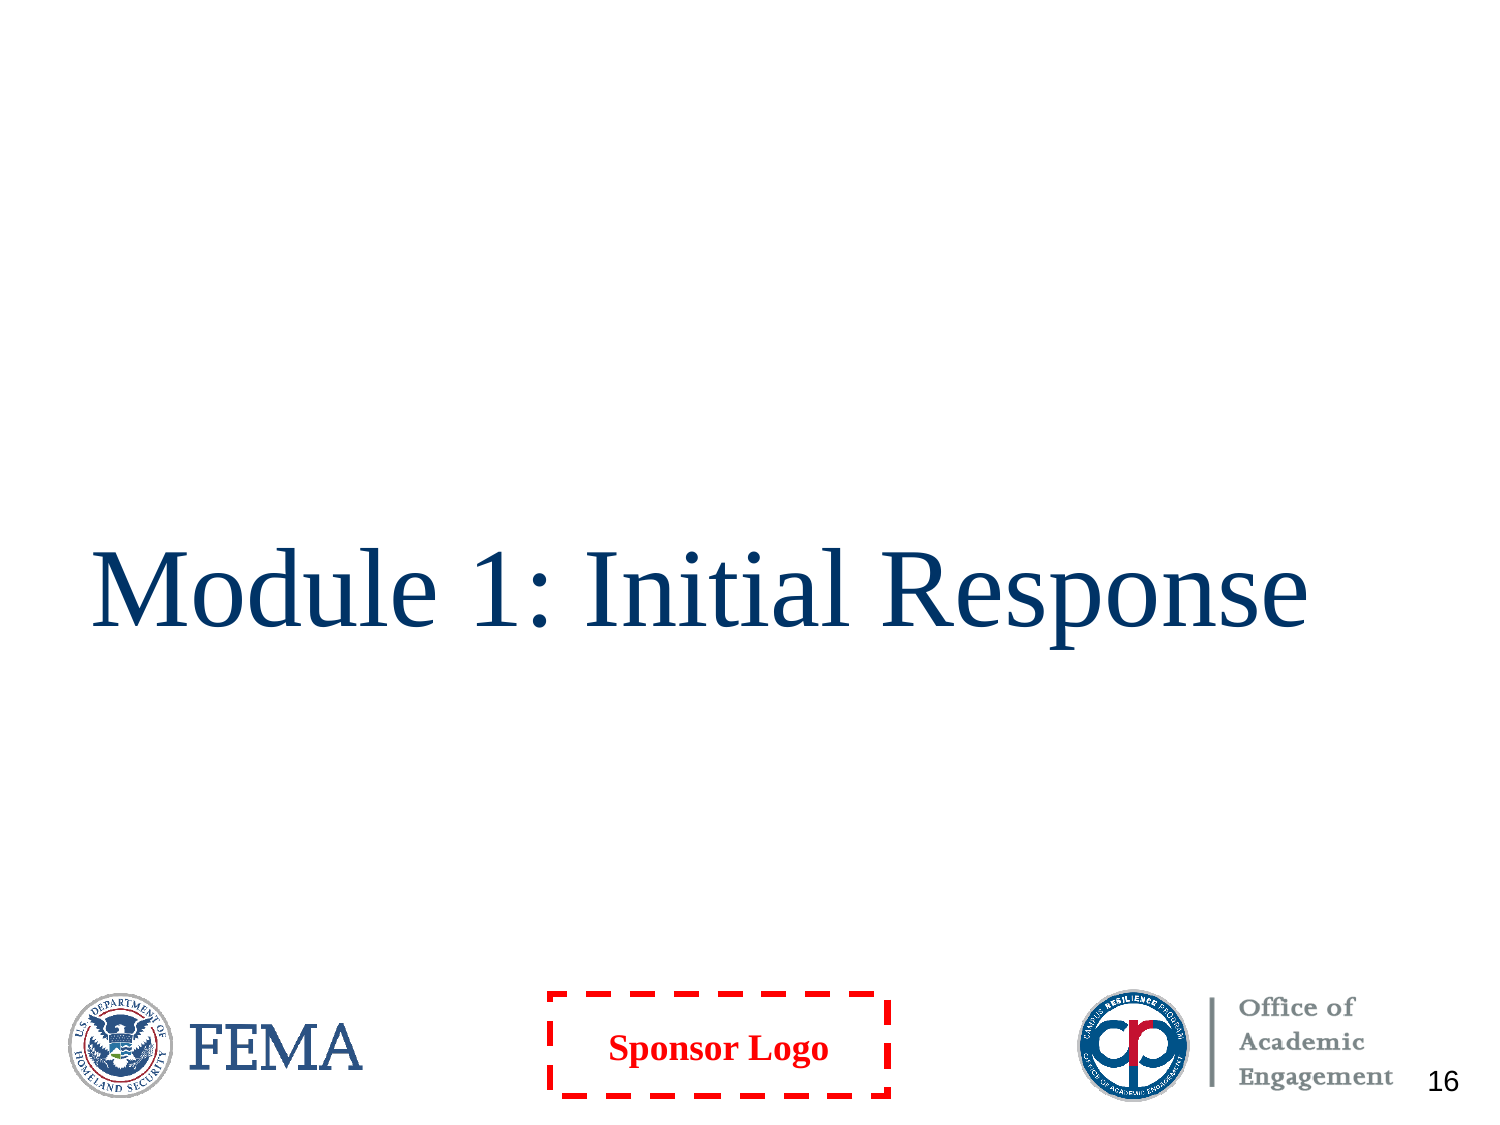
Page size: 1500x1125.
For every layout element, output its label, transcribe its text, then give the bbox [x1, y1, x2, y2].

picture [1074, 976, 1407, 1114]
slide_number 16 [1412, 1054, 1488, 1098]
title Module 1: Initial Response [75, 468, 1425, 657]
picture [66, 992, 363, 1098]
